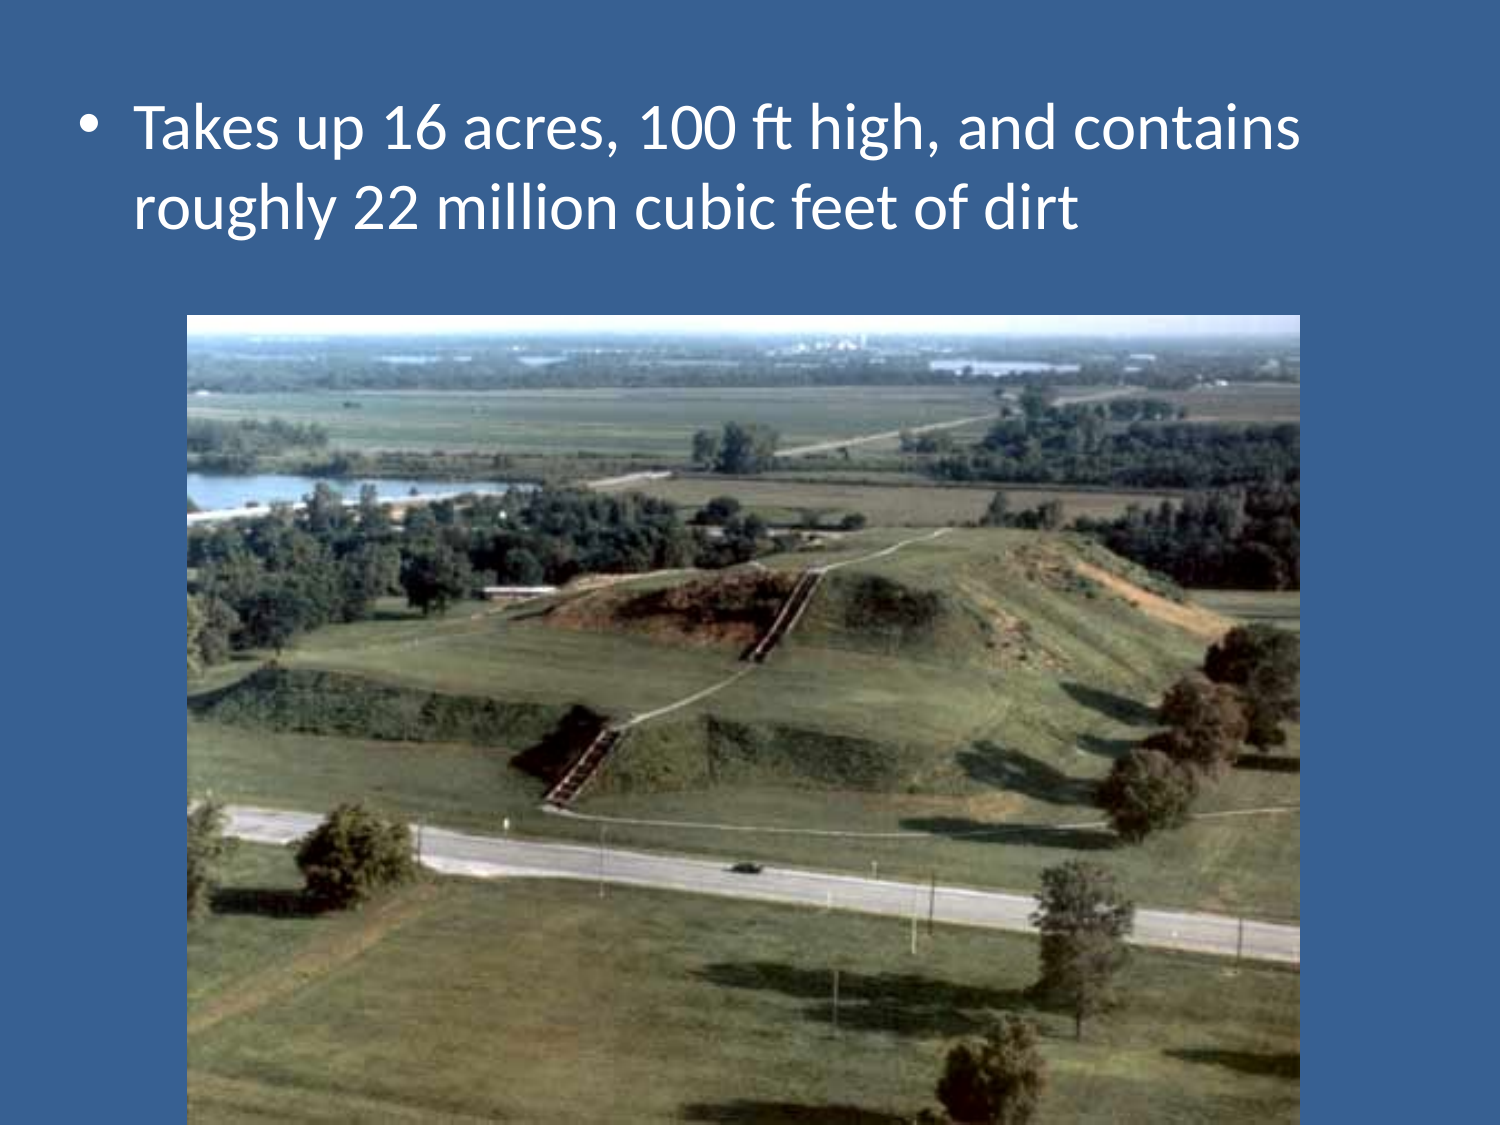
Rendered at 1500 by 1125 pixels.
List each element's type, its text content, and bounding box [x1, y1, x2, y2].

list Takes up 16 acres, 100 ft high, and contains roughly 22 million cubic feet of dirt [62, 75, 1350, 263]
picture [187, 315, 1301, 1125]
